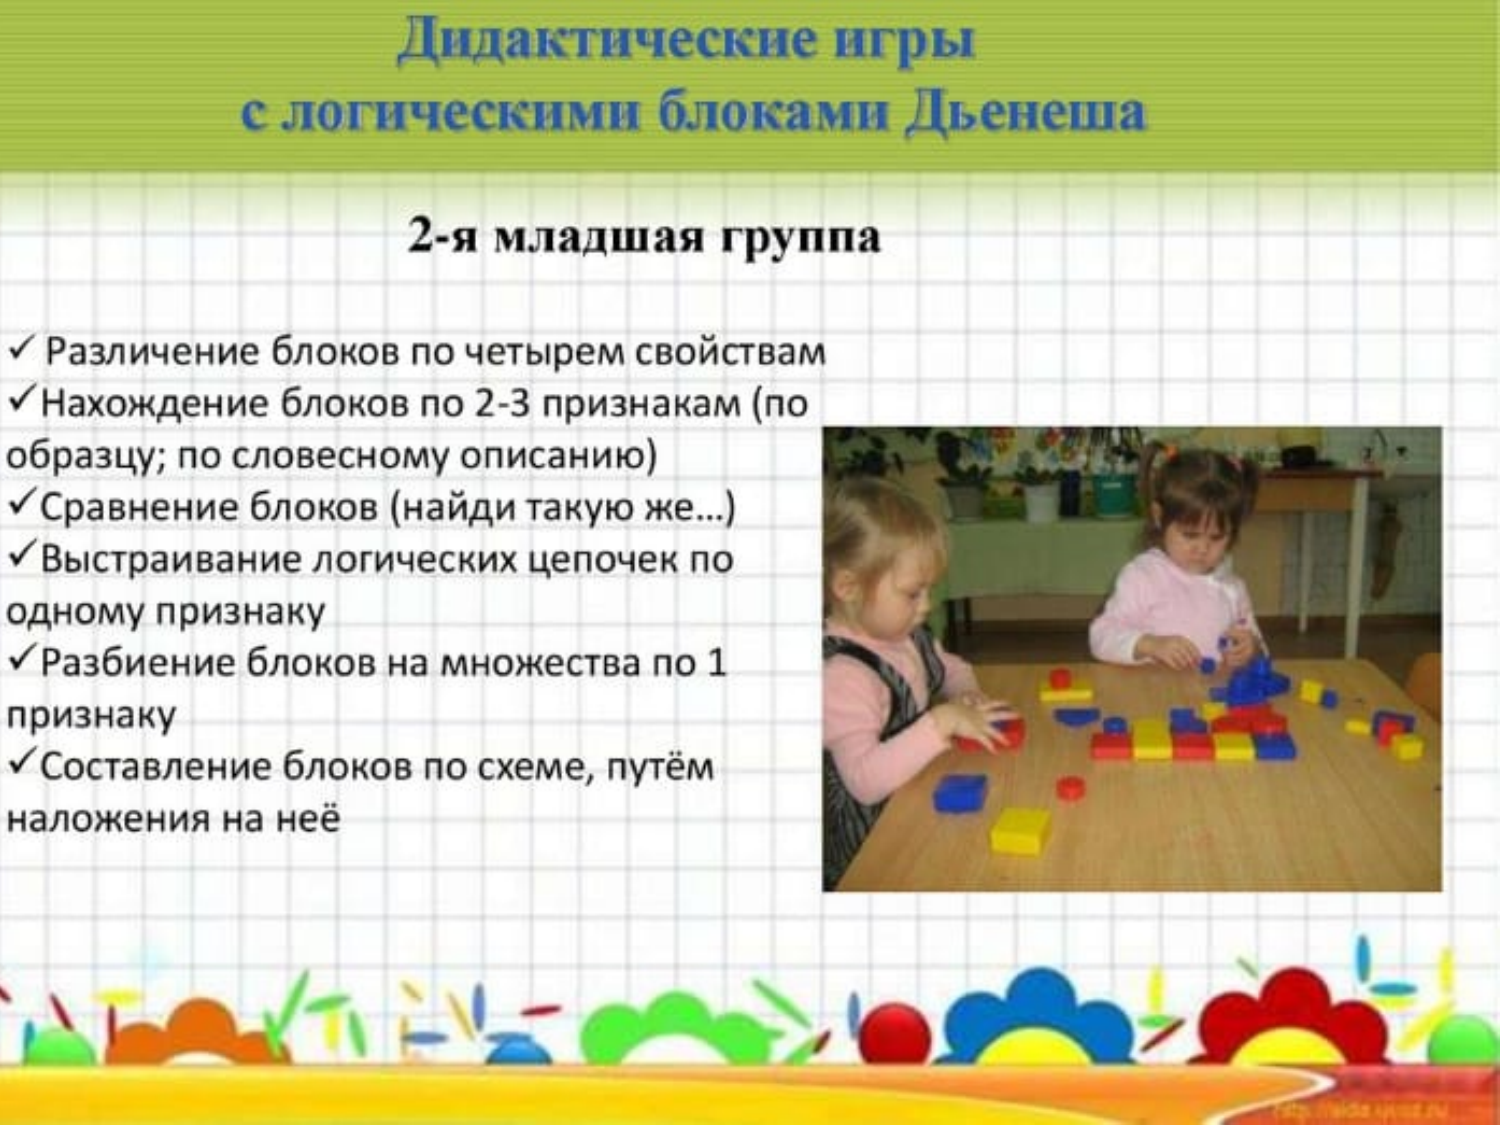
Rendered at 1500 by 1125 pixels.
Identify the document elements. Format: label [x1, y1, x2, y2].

list [0, 0, 1500, 1125]
